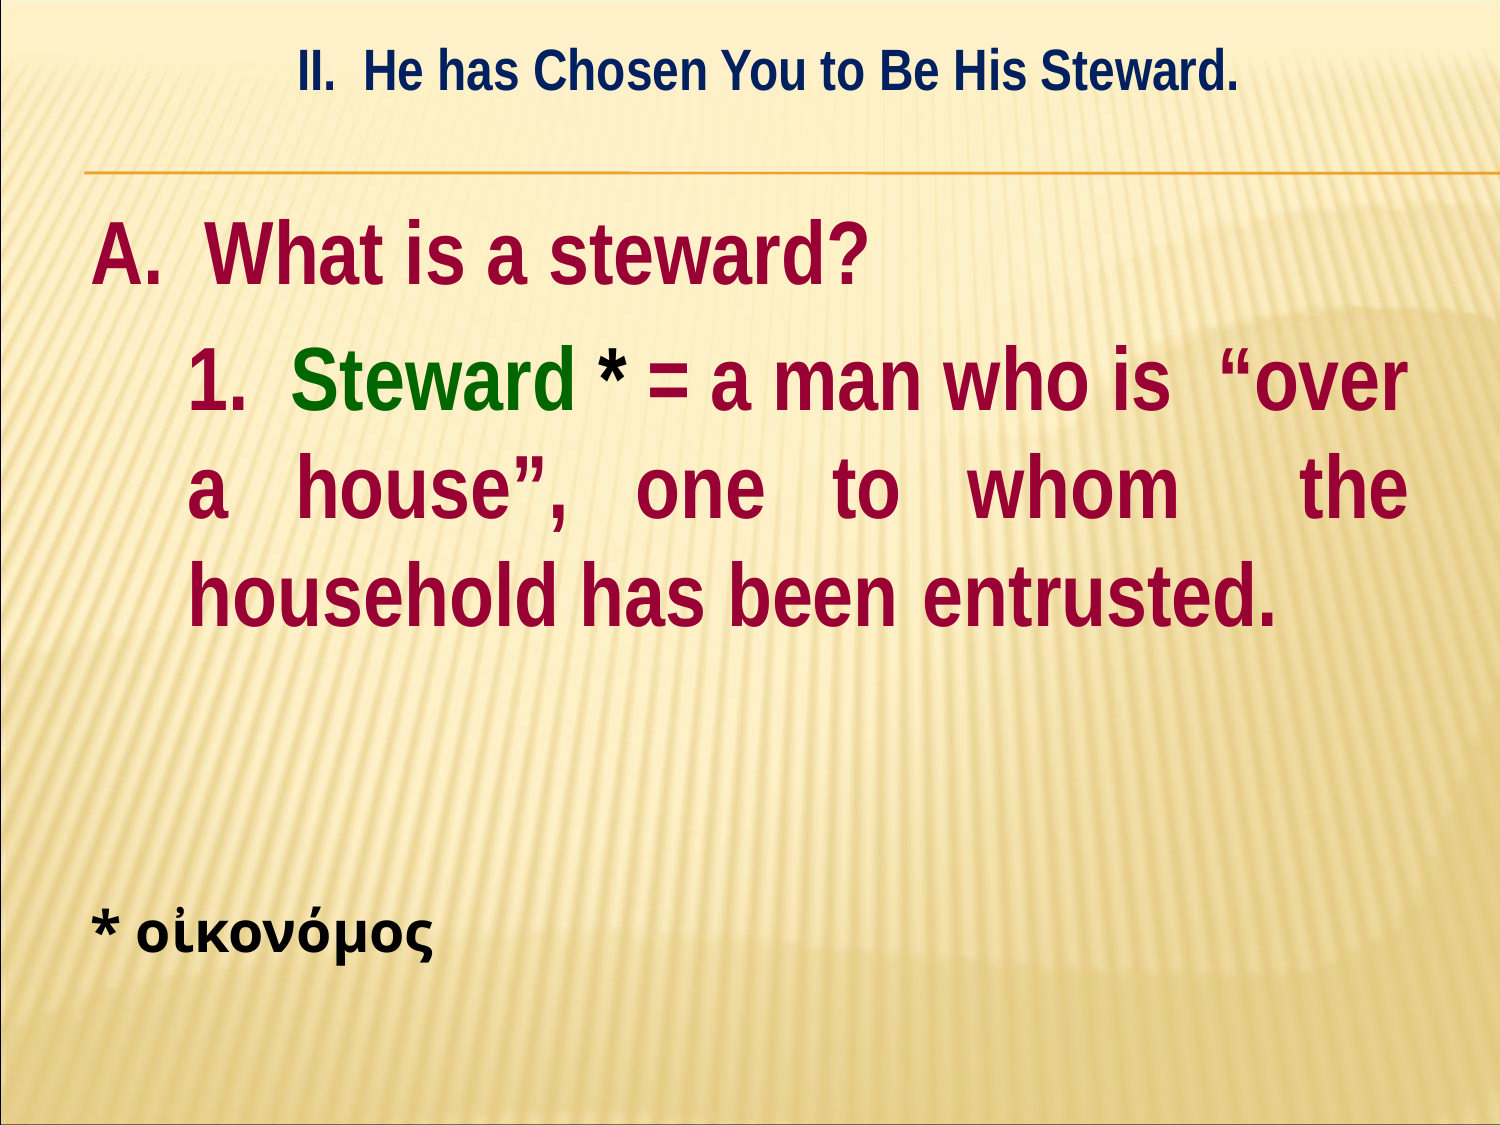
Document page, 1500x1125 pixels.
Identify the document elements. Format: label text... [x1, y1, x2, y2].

list A. What is a steward? 1. Steward * = a man who is “over a house”, one to whom the household has been entrusted. * οἰκονόμος [75, 187, 1425, 1075]
text_box II. He has Chosen You to Be His Steward. [124, 24, 1413, 110]
picture [0, 0, 1500, 1125]
